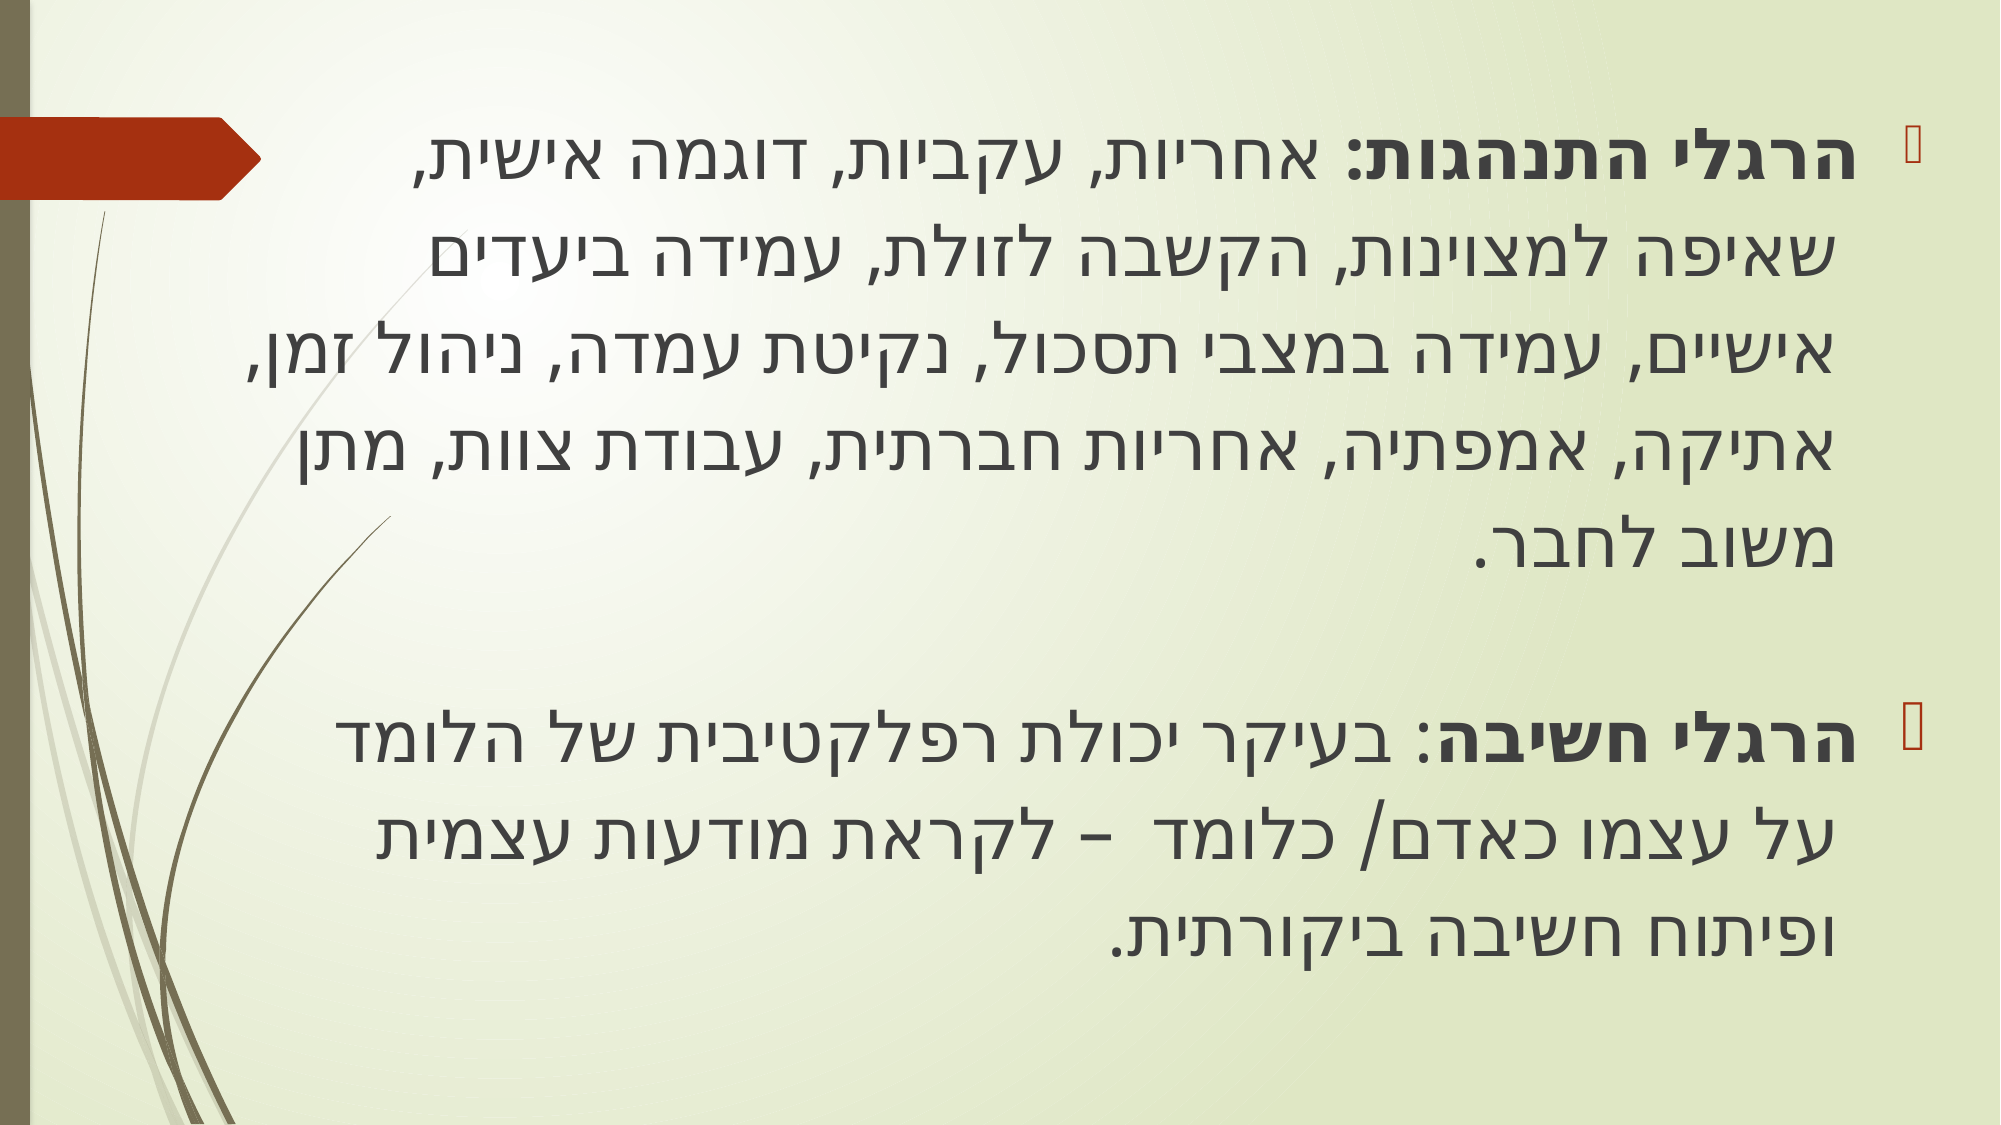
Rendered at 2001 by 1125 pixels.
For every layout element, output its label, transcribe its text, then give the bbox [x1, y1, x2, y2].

list הרגלי התנהגות: אחריות, עקביות, דוגמה אישית, שאיפה למצוינות, הקשבה לזולת, עמידה ביעדים אישיים, עמידה במצבי תסכול, נקיטת עמדה, ניהול זמן, אתיקה, אמפתיה, אחריות חברתית, עבודת צוות, מתן משוב לחבר. הרגלי חשיבה: בעיקר יכולת רפלקטיבית של הלומד על עצמו כאדם/ כלומד – לקראת מודעות עצמית ופיתוח חשיבה ביקורתית. [212, 99, 1930, 1125]
